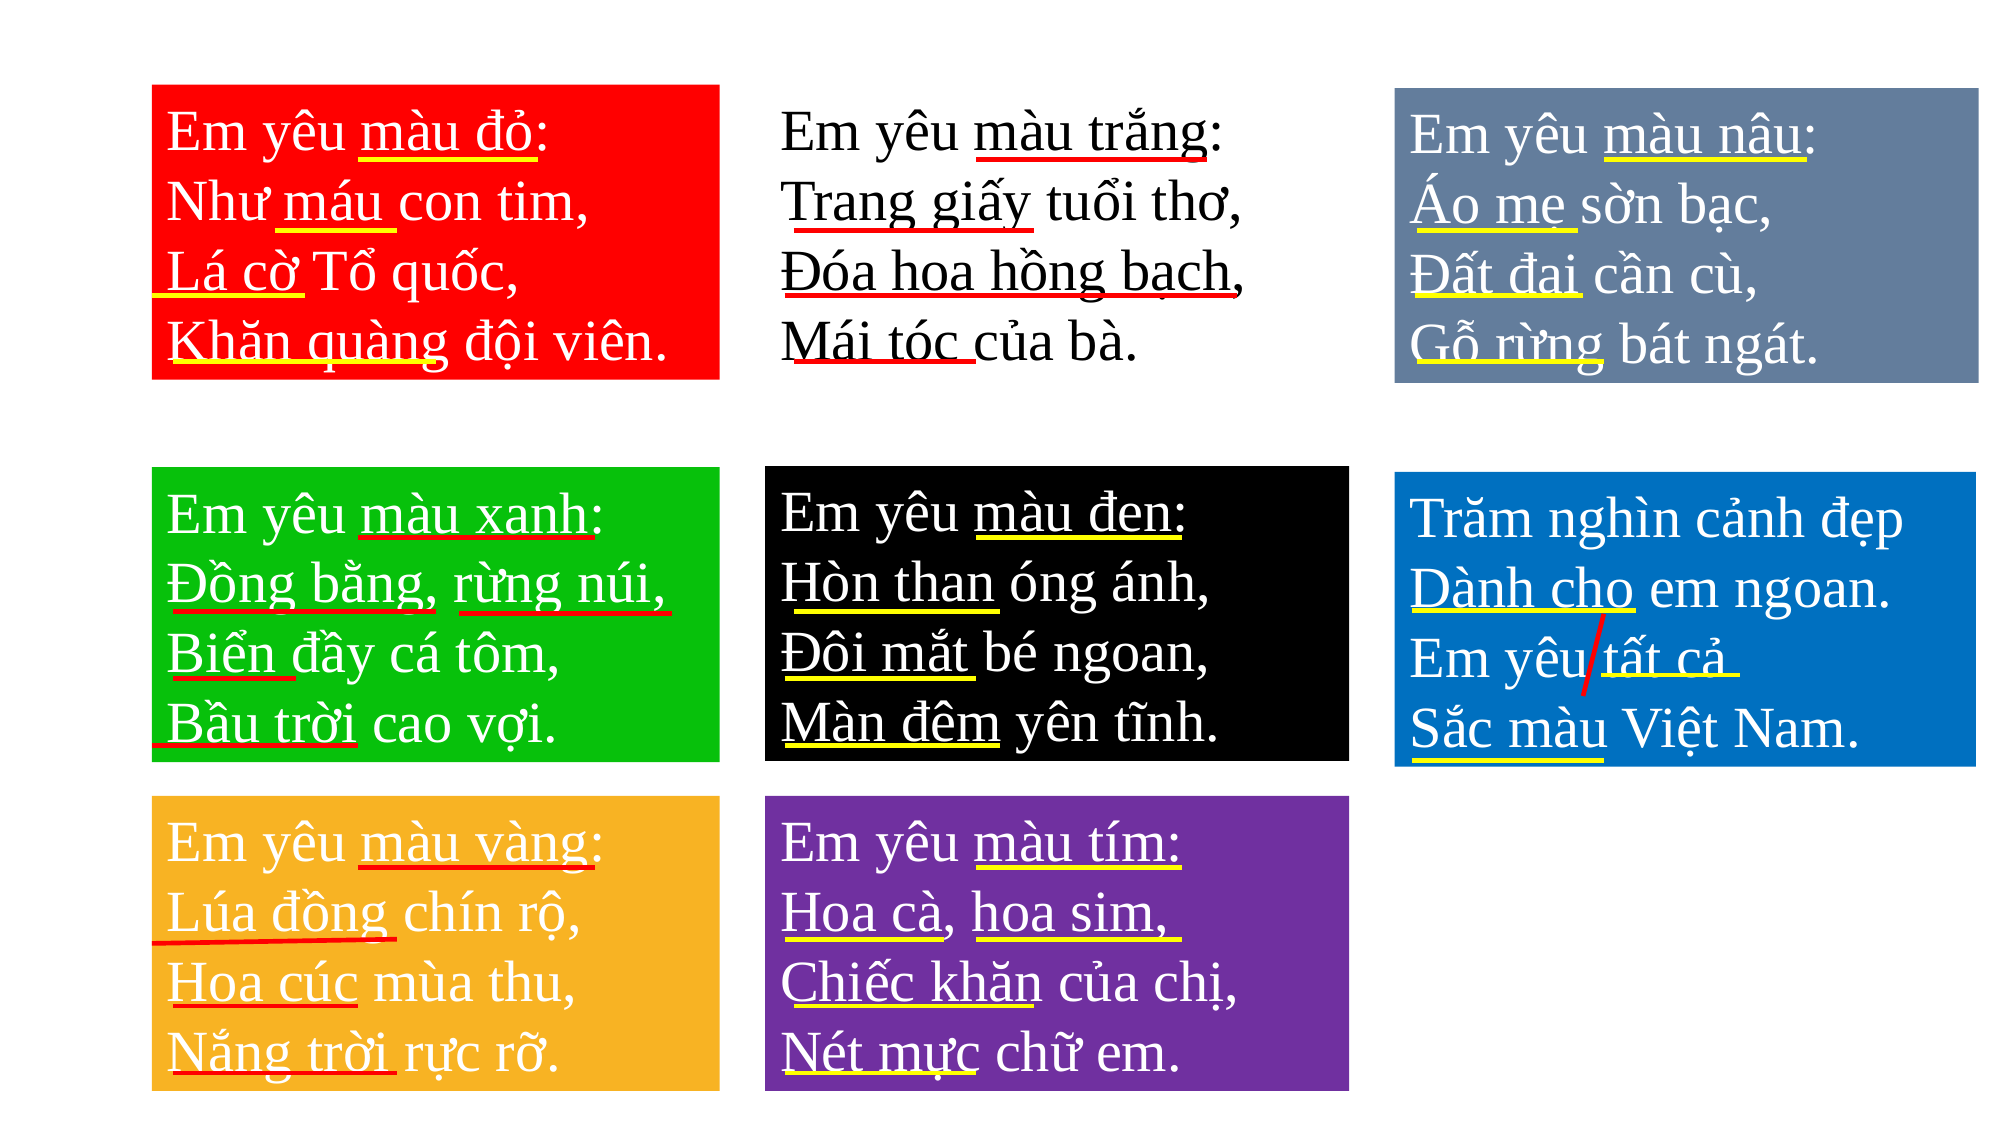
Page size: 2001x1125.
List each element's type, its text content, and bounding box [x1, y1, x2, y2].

text_box Em yêu màu nâu: Áo mẹ sờn bạc, Đất đai cần cù, Gỗ rừng bát ngát. [1394, 88, 1979, 383]
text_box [151, 938, 398, 946]
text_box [1582, 613, 1605, 697]
text_box Em yêu màu đỏ: Như máu con tim, Lá cờ Tổ quốc, Khăn quàng đội viên. [151, 84, 720, 380]
text_box Em yêu màu xanh: Đồng bằng, rừng núi, Biển đầy cá tôm, Bầu trời cao vợi. [151, 467, 720, 763]
text_box Em yêu màu tím: Hoa cà, hoa sim, Chiếc khăn của chị, Nét mực chữ em. [765, 795, 1350, 1091]
text_box Trăm nghìn cảnh đẹp Dành cho em ngoan. Em yêu tất cả Sắc màu Việt Nam. [1394, 471, 1976, 767]
text_box Em yêu màu trắng: Trang giấy tuổi thơ, Đóa hoa hồng bạch, Mái tóc của bà. [765, 84, 1350, 380]
text_box Em yêu màu vàng: Lúa đồng chín rộ, Hoa cúc mùa thu, Nắng trời rực rỡ. [151, 795, 720, 1091]
text_box Em yêu màu đen: Hòn than óng ánh, Đôi mắt bé ngoan, Màn đêm yên tĩnh. [765, 466, 1350, 761]
